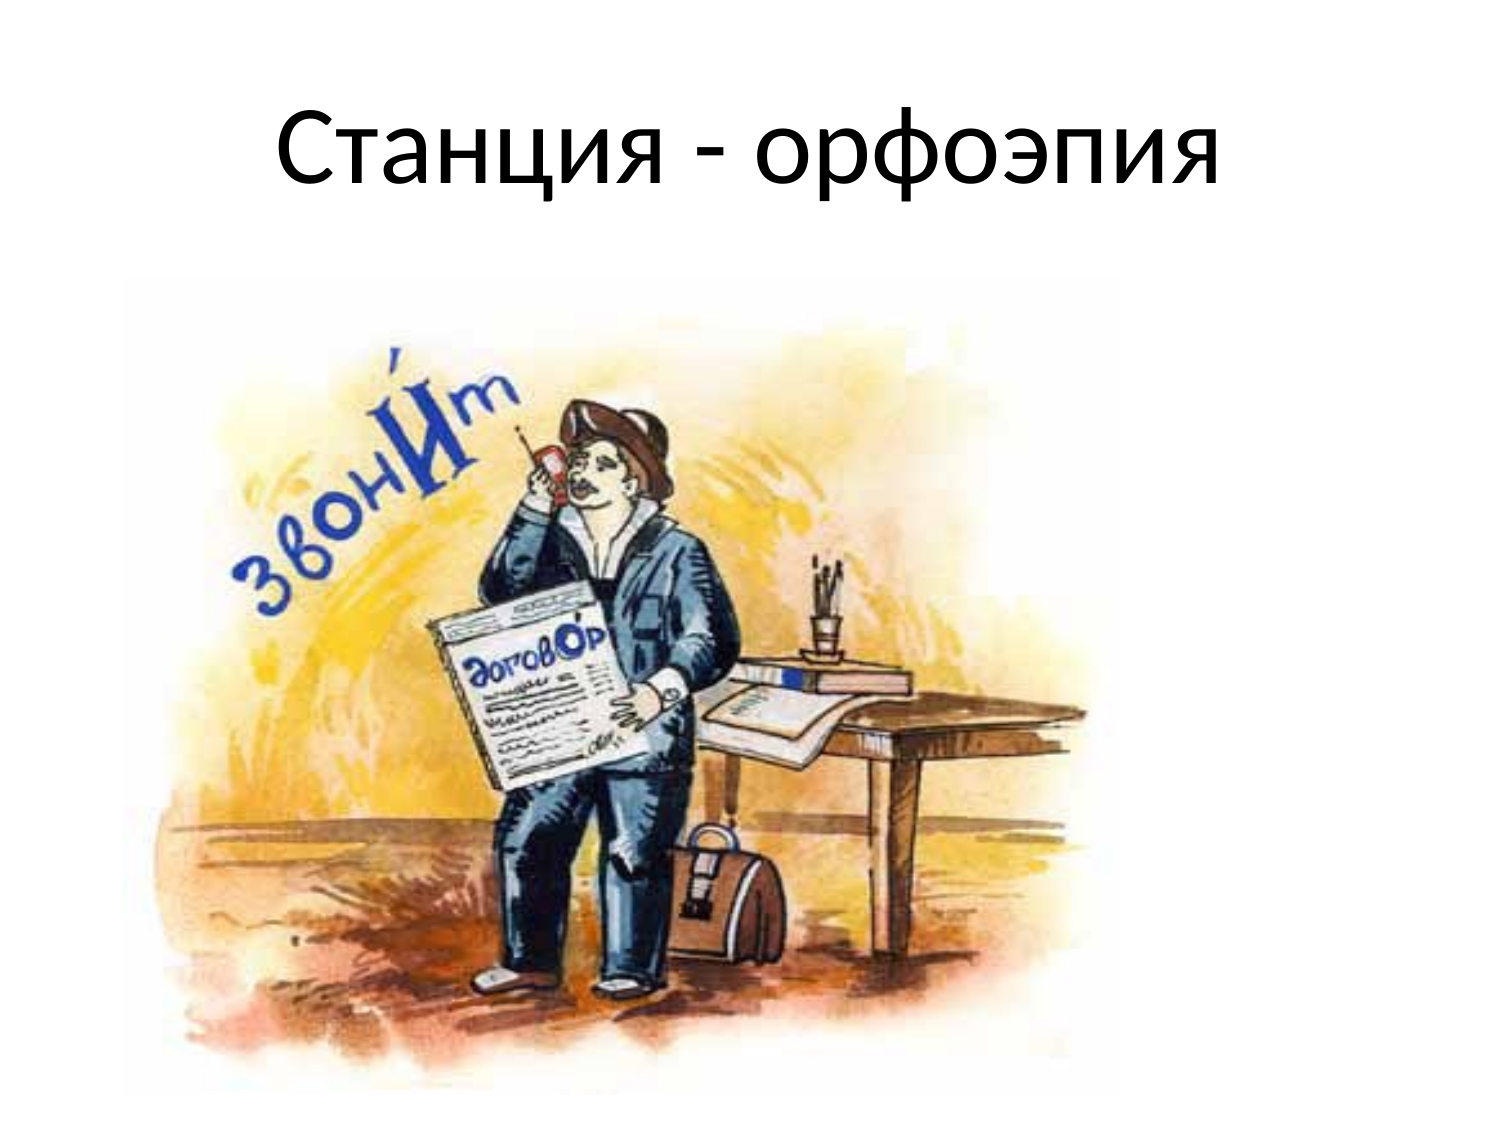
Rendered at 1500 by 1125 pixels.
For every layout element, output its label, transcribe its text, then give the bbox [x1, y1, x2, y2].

title Станция - орфоэпия [75, 45, 1425, 233]
picture [123, 278, 1120, 1095]
